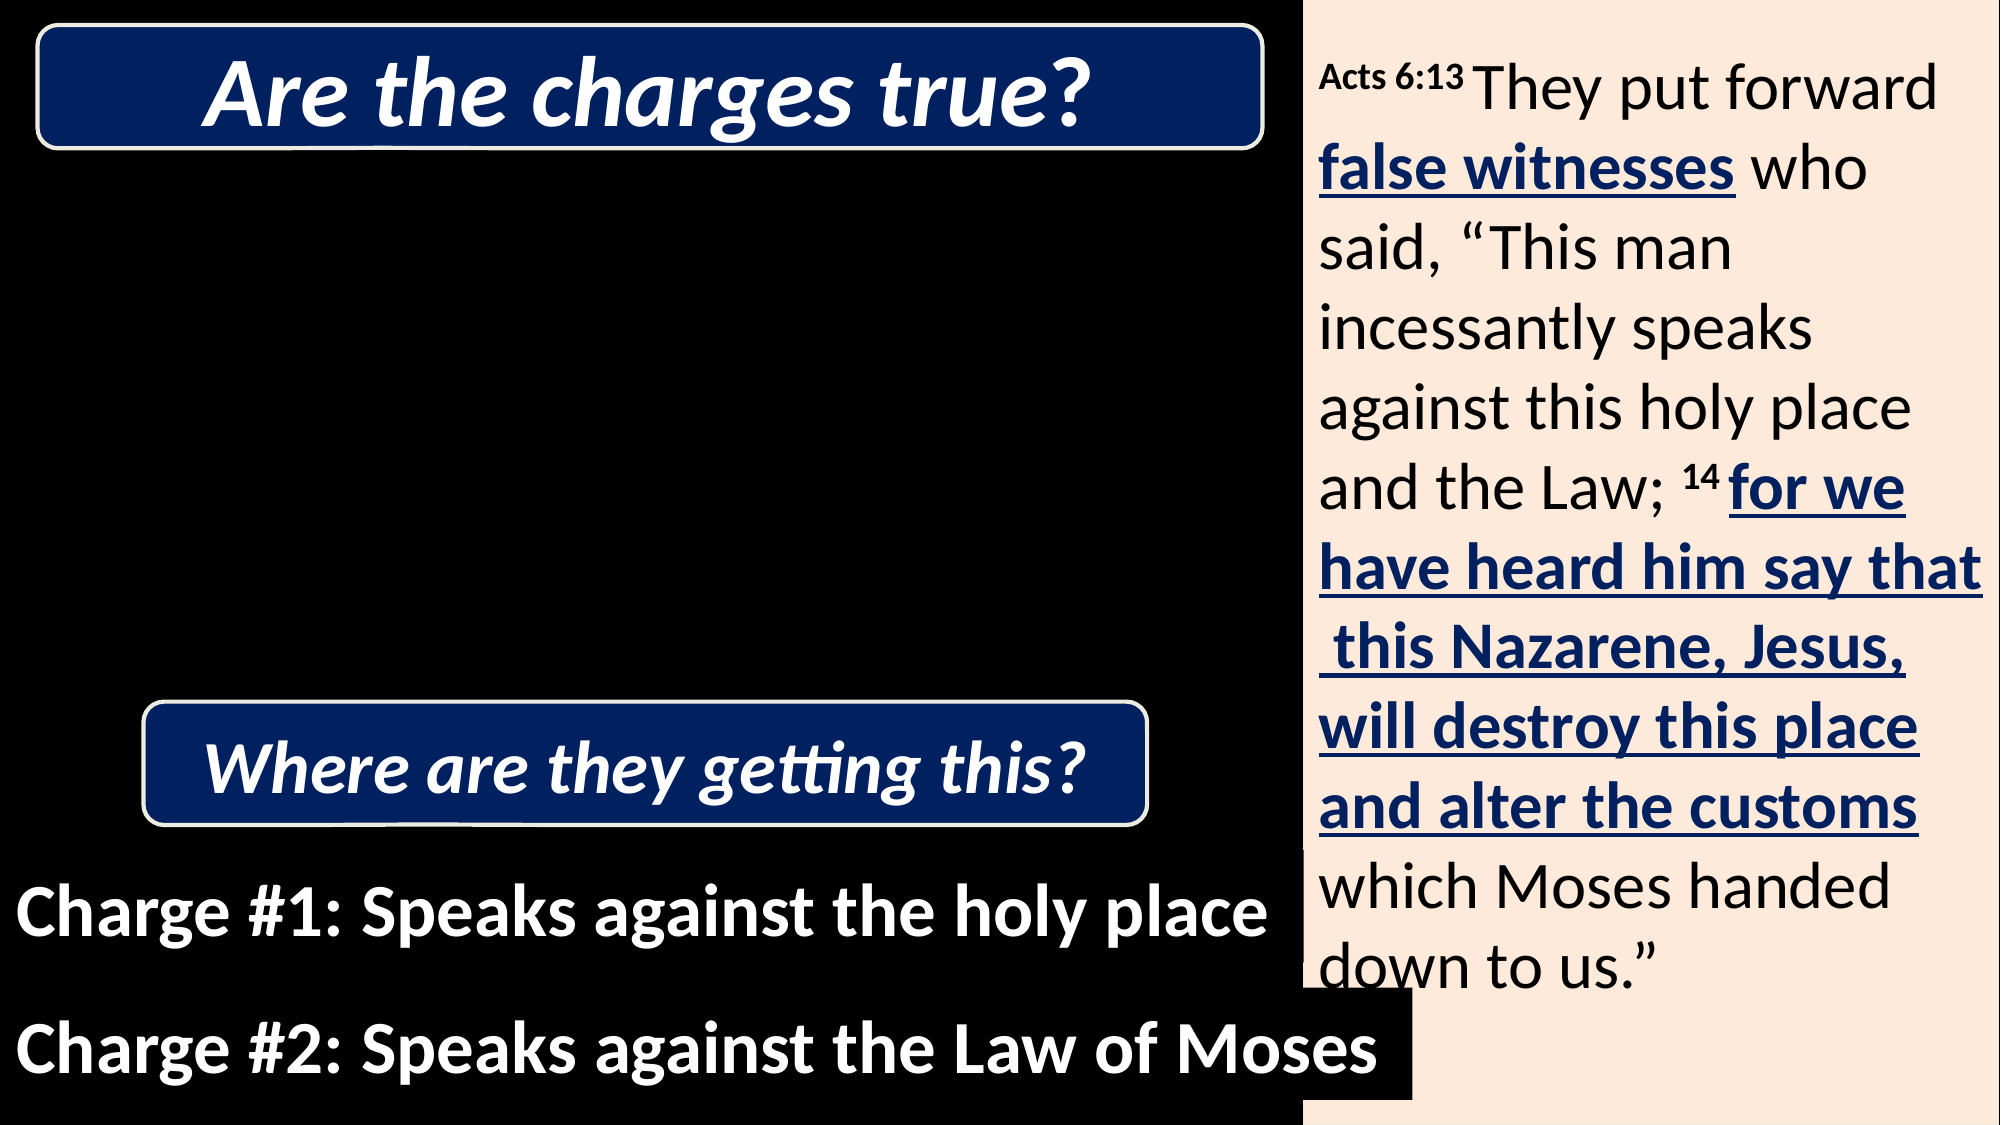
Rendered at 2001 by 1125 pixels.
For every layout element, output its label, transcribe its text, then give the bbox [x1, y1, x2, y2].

text_box Acts 6:13 They put forward false witnesses who said, “This man incessantly speaks against this holy place and the Law; 14 for we have heard him say that this Nazarene, Jesus, will destroy this place and alter the customs which Moses handed down to us.” [1303, 0, 1999, 1125]
text_box Are the charges true? [35, 22, 1265, 151]
text_box Charge #1: Speaks against the holy place [0, 848, 1306, 965]
text_box Charge #2: Speaks against the Law of Moses [0, 985, 1415, 1102]
text_box Where are they getting this? [141, 699, 1150, 828]
